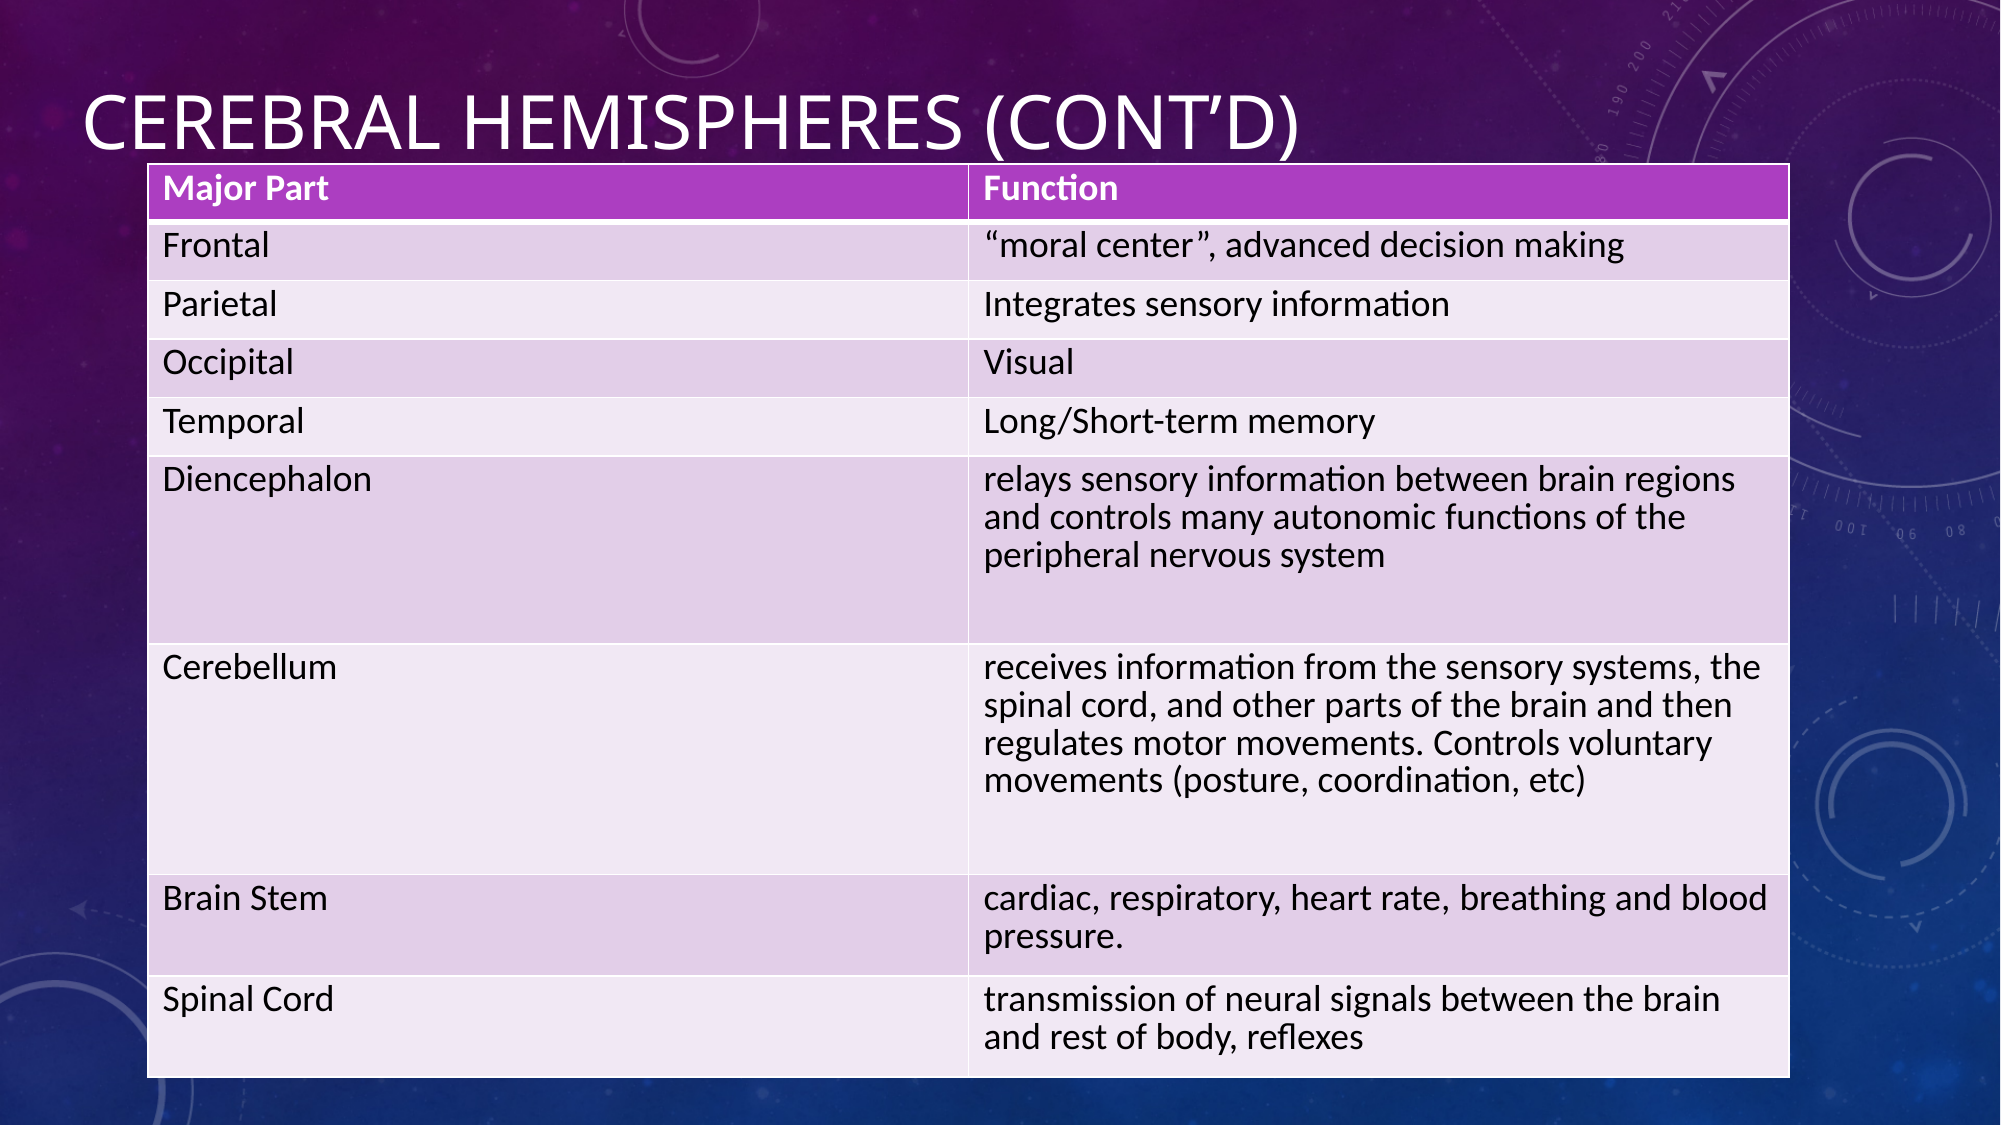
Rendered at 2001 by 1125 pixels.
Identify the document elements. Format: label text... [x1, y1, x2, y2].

table_cell Occipital [149, 340, 968, 397]
table_cell Parietal [149, 281, 968, 338]
table_cell Cerebellum [149, 645, 968, 874]
table_cell Spinal Cord [149, 977, 968, 1076]
table_cell Long/Short-term memory [969, 398, 1788, 455]
table_cell Integrates sensory information [969, 281, 1788, 338]
table_cell Brain Stem [149, 875, 968, 975]
table_cell transmission of neural signals between the brain and rest of body, reflexes [969, 977, 1788, 1076]
table_cell relays sensory information between brain regions and controls many autonomic functions of the peripheral nervous system [969, 457, 1788, 643]
table_cell Temporal [149, 398, 968, 455]
table_cell Visual [969, 340, 1788, 397]
table_cell Diencephalon [149, 457, 968, 643]
table_cell Frontal [149, 225, 968, 280]
table_cell “moral center”, advanced decision making [969, 225, 1788, 280]
picture [0, 0, 2001, 1125]
table_header Major Part [149, 165, 968, 219]
table_header Function [969, 165, 1788, 219]
table_cell cardiac, respiratory, heart rate, breathing and blood pressure. [969, 875, 1788, 975]
title Cerebral hemispheres (cont’d) [66, 0, 1729, 239]
table_cell receives information from the sensory systems, the spinal cord, and other parts of the brain and then regulates motor movements. Controls voluntary movements (posture, coordination, etc) [969, 645, 1788, 874]
